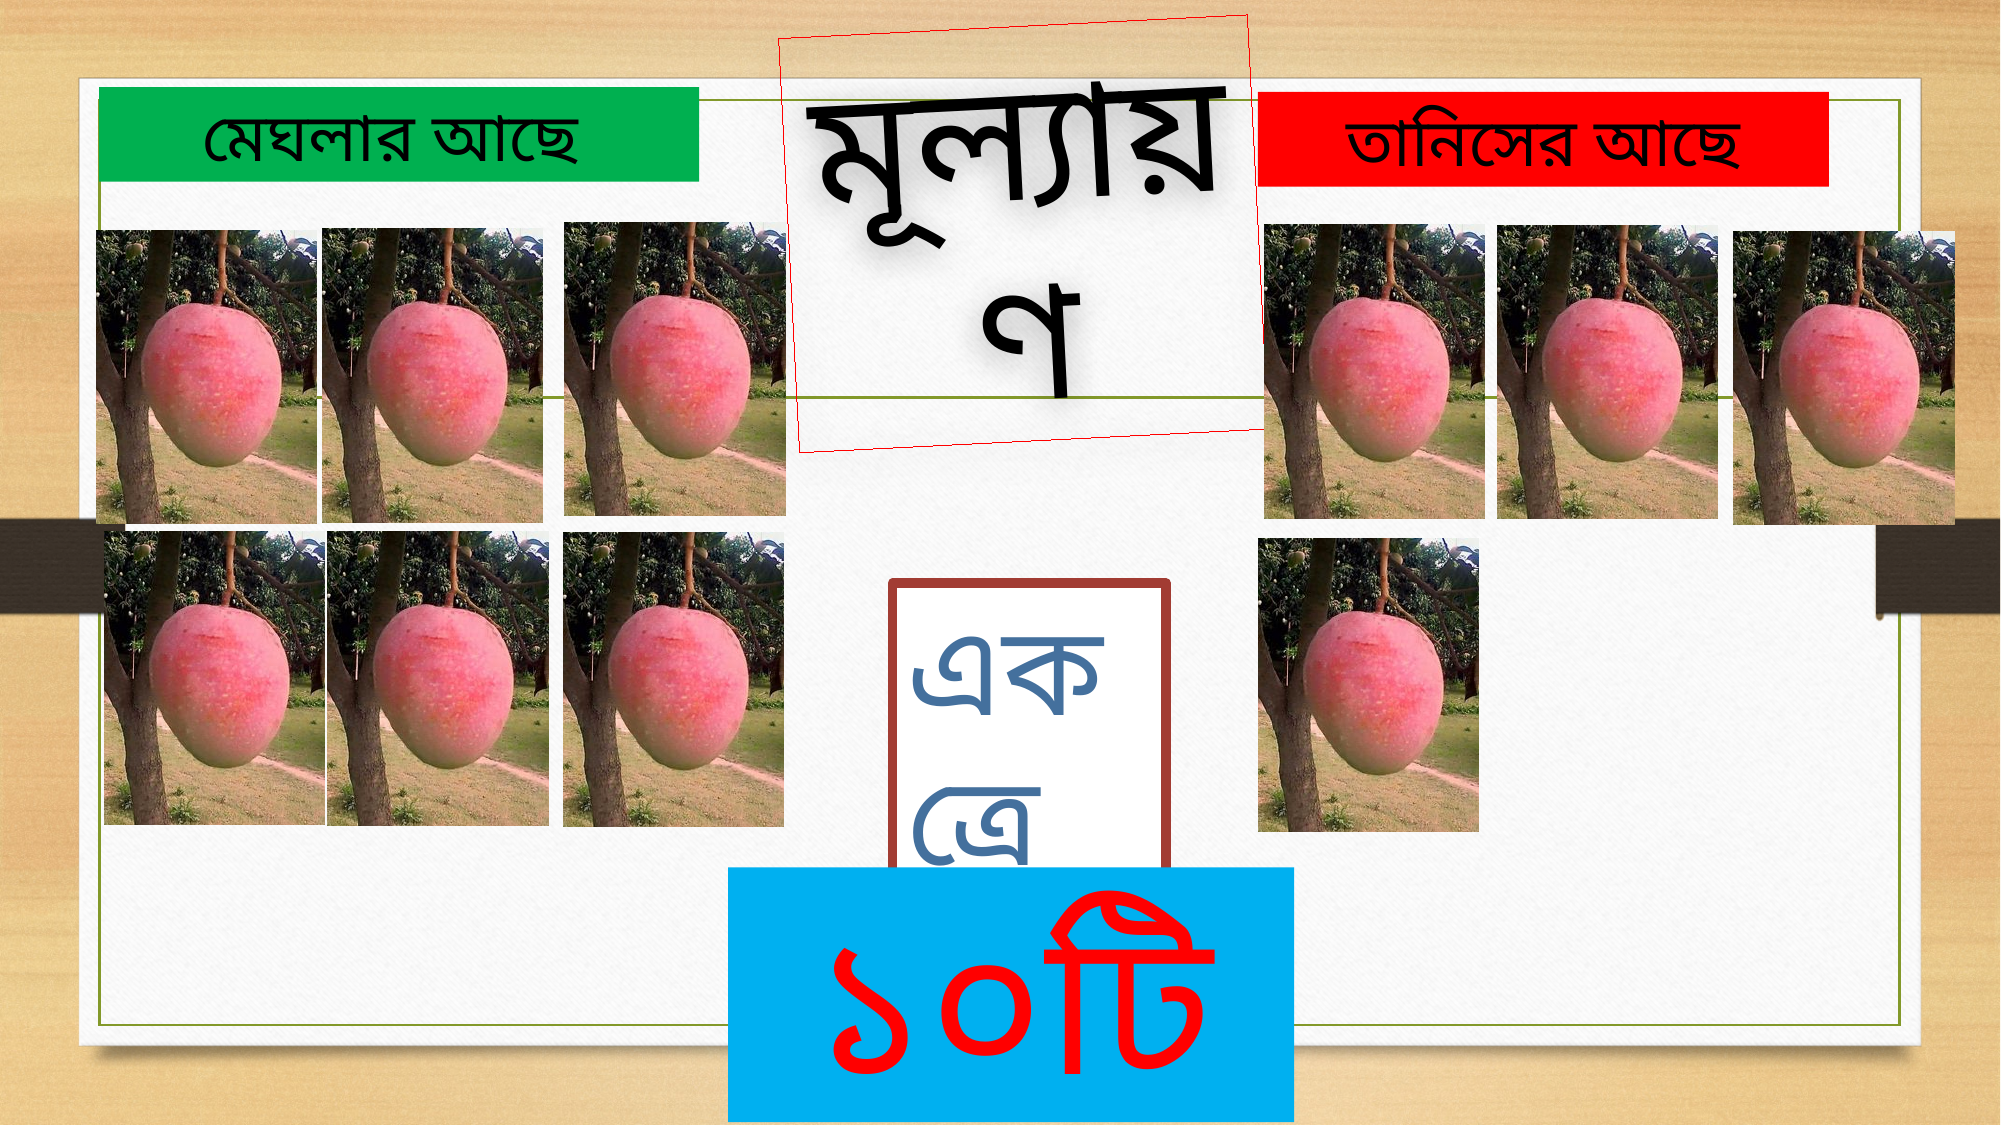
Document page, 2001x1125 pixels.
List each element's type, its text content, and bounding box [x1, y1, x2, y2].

text_box ১০টি [728, 867, 1295, 1123]
text_box একত্রে [892, 582, 1167, 867]
text_box মেঘলার আছে [99, 87, 700, 182]
text_box মূল্যায়ণ [778, 14, 1263, 453]
text_box তানিসের আছে [1257, 91, 1829, 187]
picture [0, 0, 2001, 1125]
